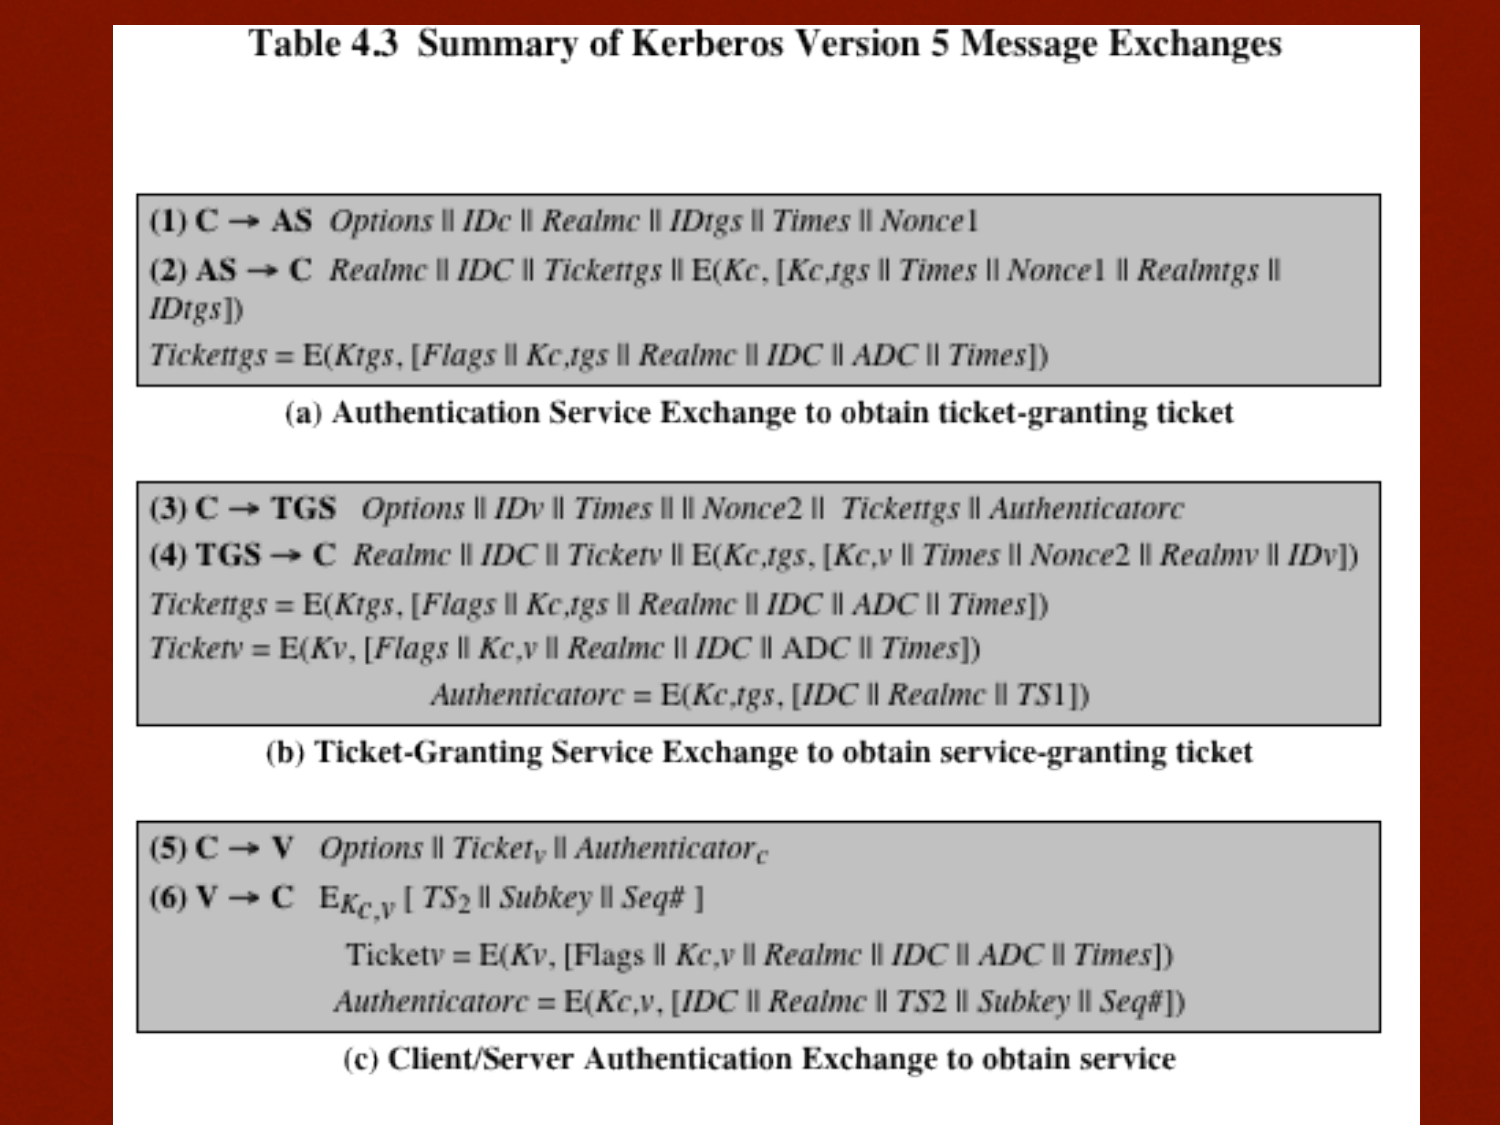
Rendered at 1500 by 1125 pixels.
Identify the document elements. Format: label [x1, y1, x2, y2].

picture [111, 24, 1421, 1125]
